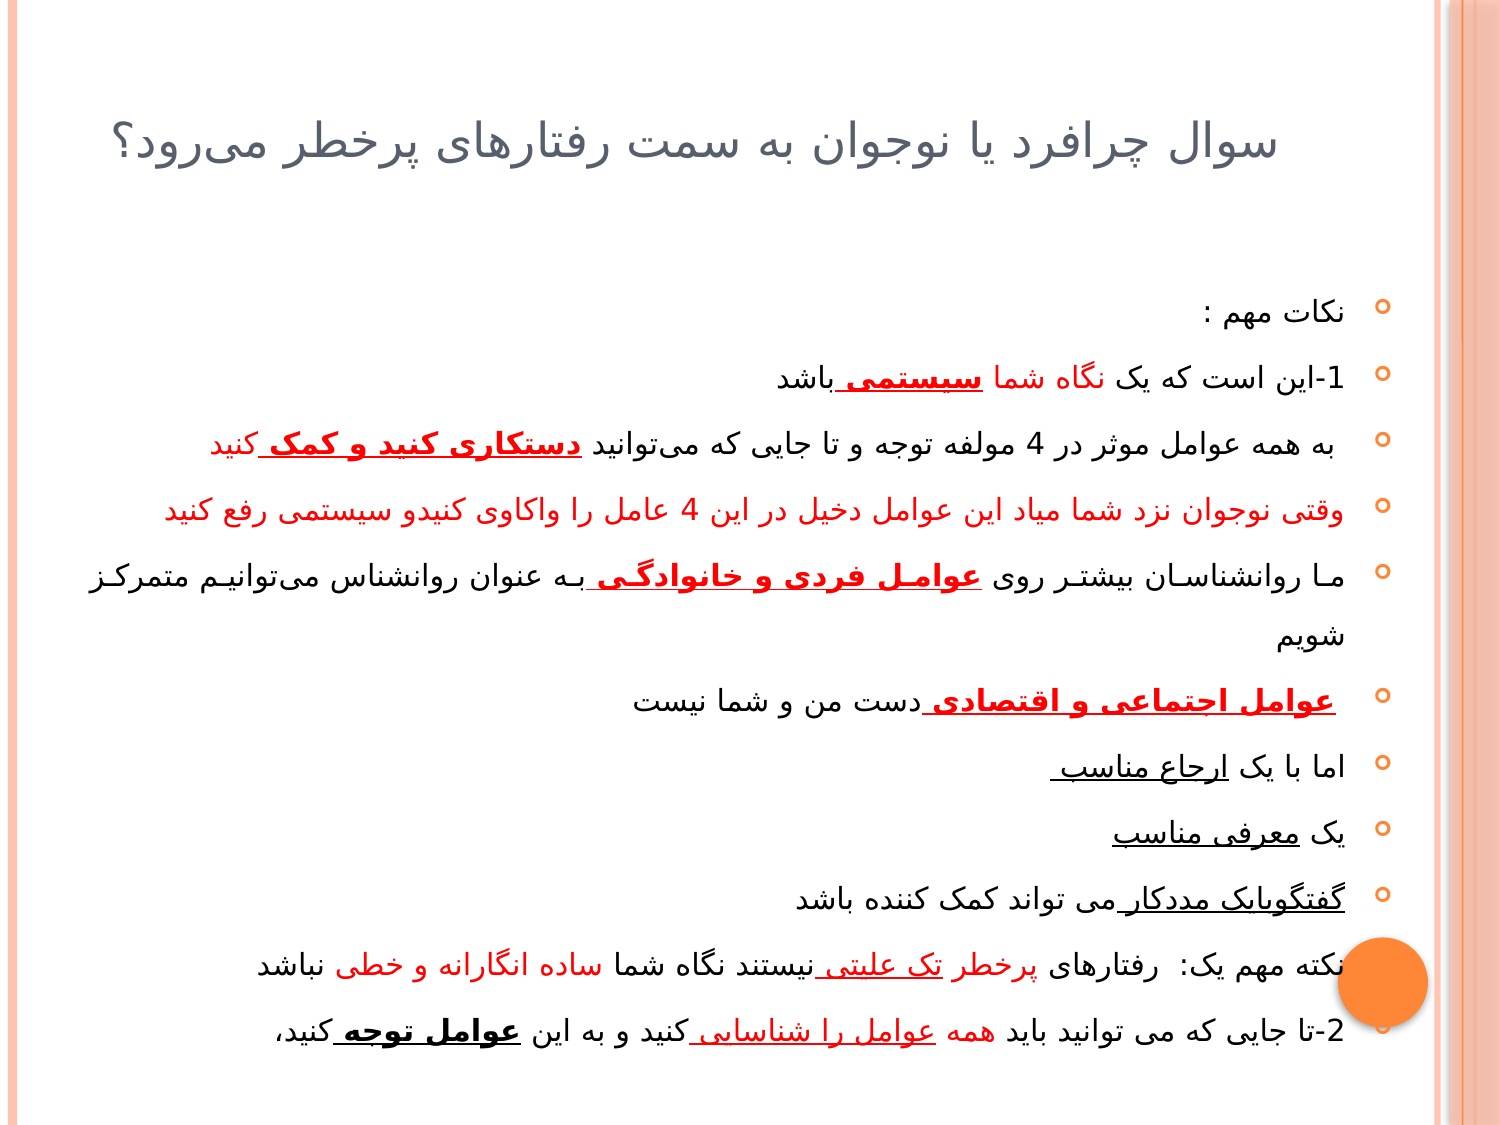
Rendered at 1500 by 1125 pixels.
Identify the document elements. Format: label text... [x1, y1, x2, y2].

title [96, 101, 1329, 262]
text_box سوال چرافرد یا نوجوان به سمت رفتارهای پرخطر می‌رود؟ [75, 45, 1300, 233]
list نکات مهم : 1-این است که یک نگاه شما سیستمی باشد به همه عوامل موثر در 4 مولفه توجه و تا جایی که می‌توانید دستکاری کنید و کمک کنید وقتی نوجوان نزد شما میاد این عوامل دخیل در این 4 عامل را واکاوی کنیدو سیستمی رفع کنید ما روانشناسان بیشتر روی عوامل فردی و خانوادگی به عنوان روانشناس می‌توانیم متمرکز شویم عوامل اجتماعی و اقتصادی دست من و شما نیست اما با یک ارجاع مناسب یک معرفی مناسب گفتگوبایک مددکار می تواند کمک کننده باشد نکته مهم یک: رفتارهای پرخطر تک علیتی نیستند نگاه شما ساده انگارانه و خطی نباشد 2-تا جایی که می توانید باید همه عوامل را شناسایی کنید و به این عوامل توجه کنید، [75, 262, 1400, 1062]
